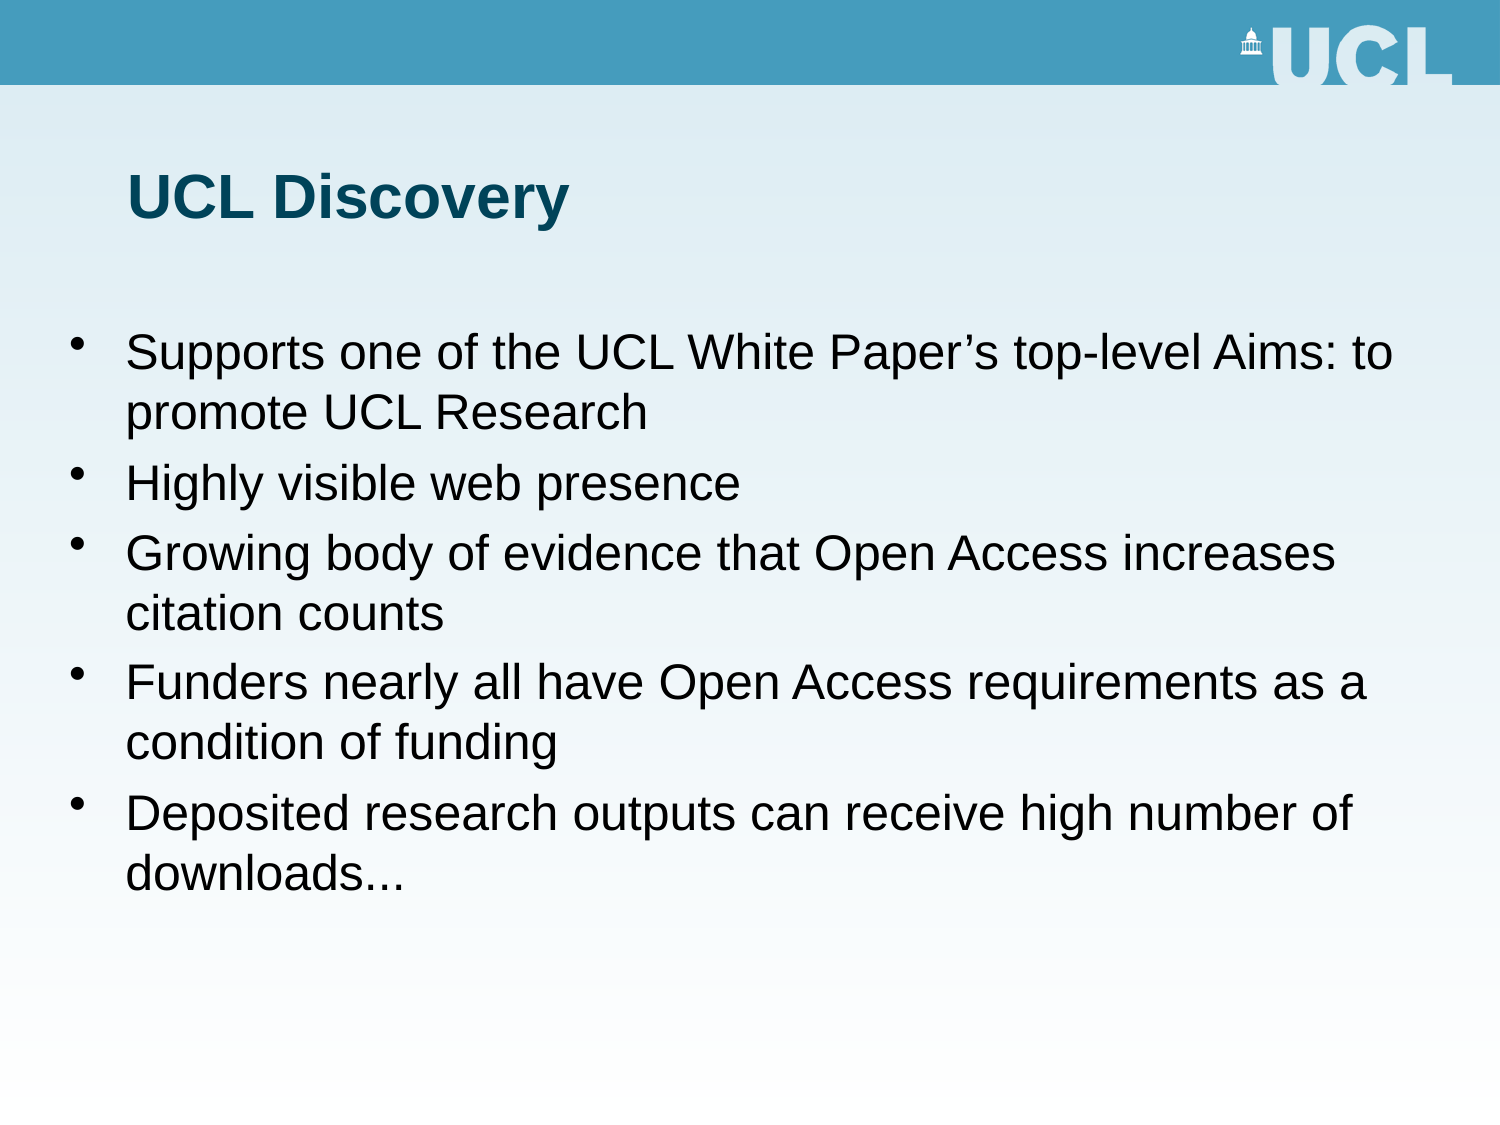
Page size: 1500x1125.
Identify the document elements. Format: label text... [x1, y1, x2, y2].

picture [0, 0, 1500, 85]
title UCL Discovery [112, 148, 601, 312]
list Supports one of the UCL White Paper’s top-level Aims: to promote UCL Research Highly visible web presence Growing body of evidence that Open Access increases citation counts Funders nearly all have Open Access requirements as a condition of funding Deposited research outputs can receive high number of downloads... [54, 312, 1447, 1091]
